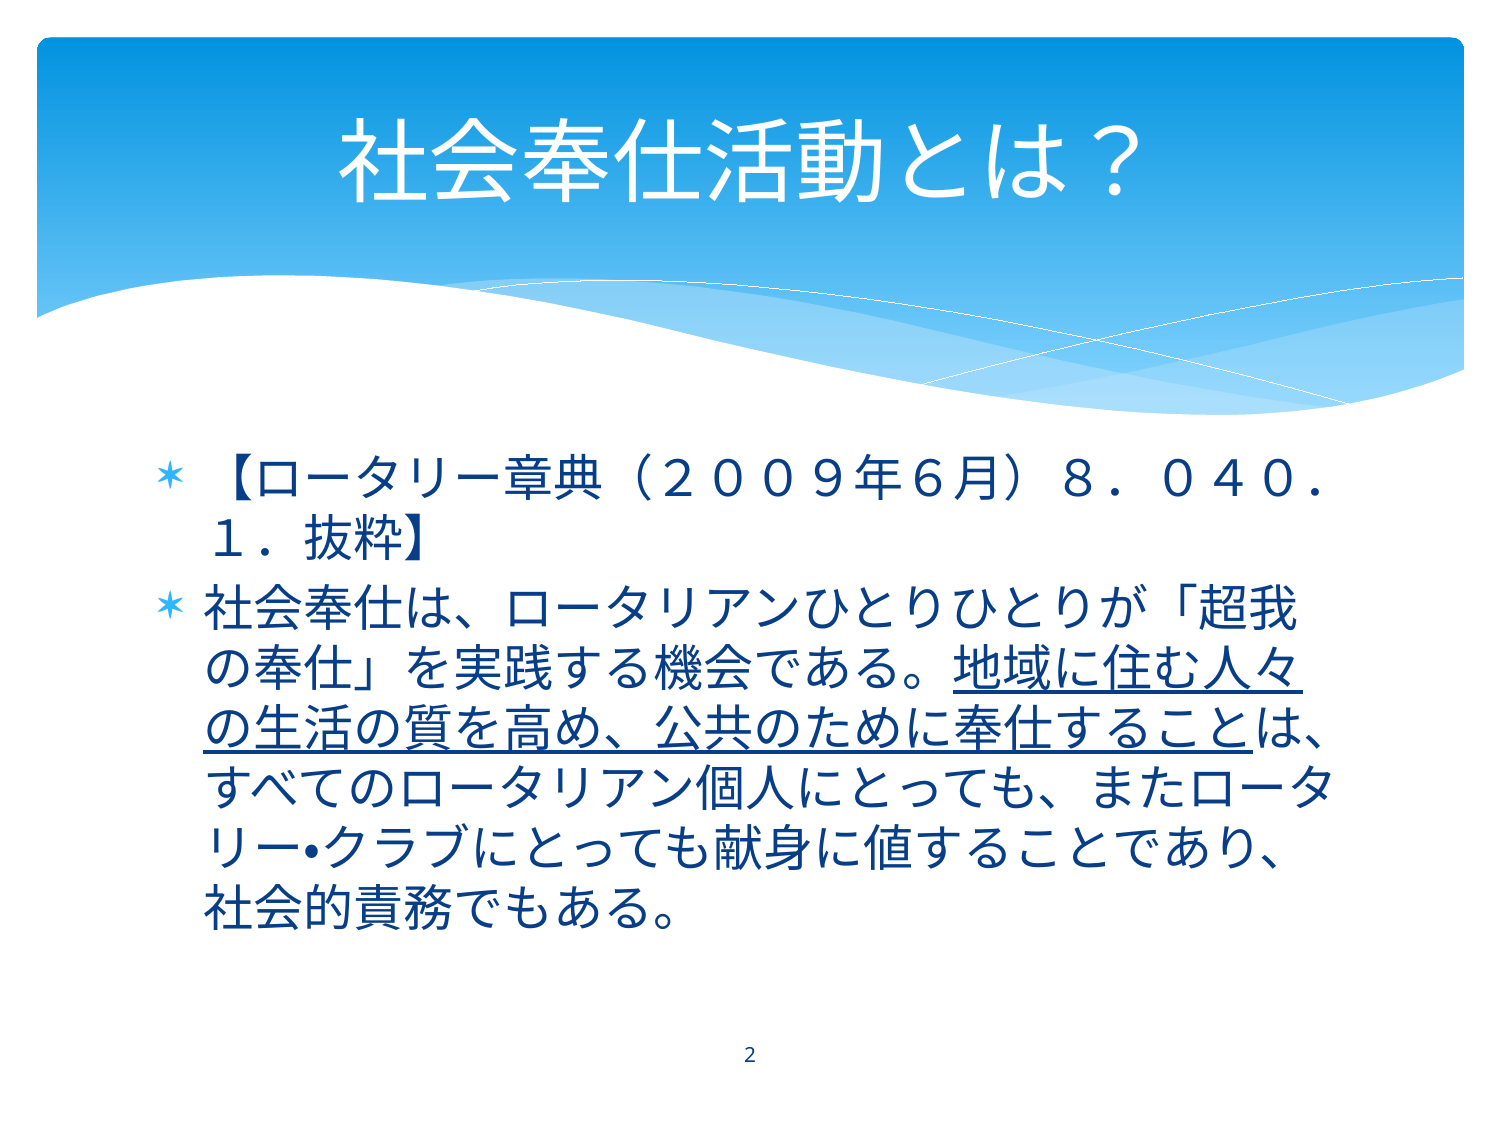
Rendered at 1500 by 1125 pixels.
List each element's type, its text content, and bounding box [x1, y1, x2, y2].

list 【ロータリー章典（２００９年６月）８．０４０．１．抜粋】 社会奉仕は、ロータリアンひとりひとりが「超我の奉仕」を実践する機会である。地域に住む人々の生活の質を高め、公共のために奉仕することは、すべてのロータリアン個人にとっても、またロータリー・クラブにとっても献身に値することであり、社会的責務でもある。 [143, 438, 1359, 1005]
title 社会奉仕活動とは？ [75, 55, 1425, 261]
slide_number 2 [654, 1025, 846, 1086]
